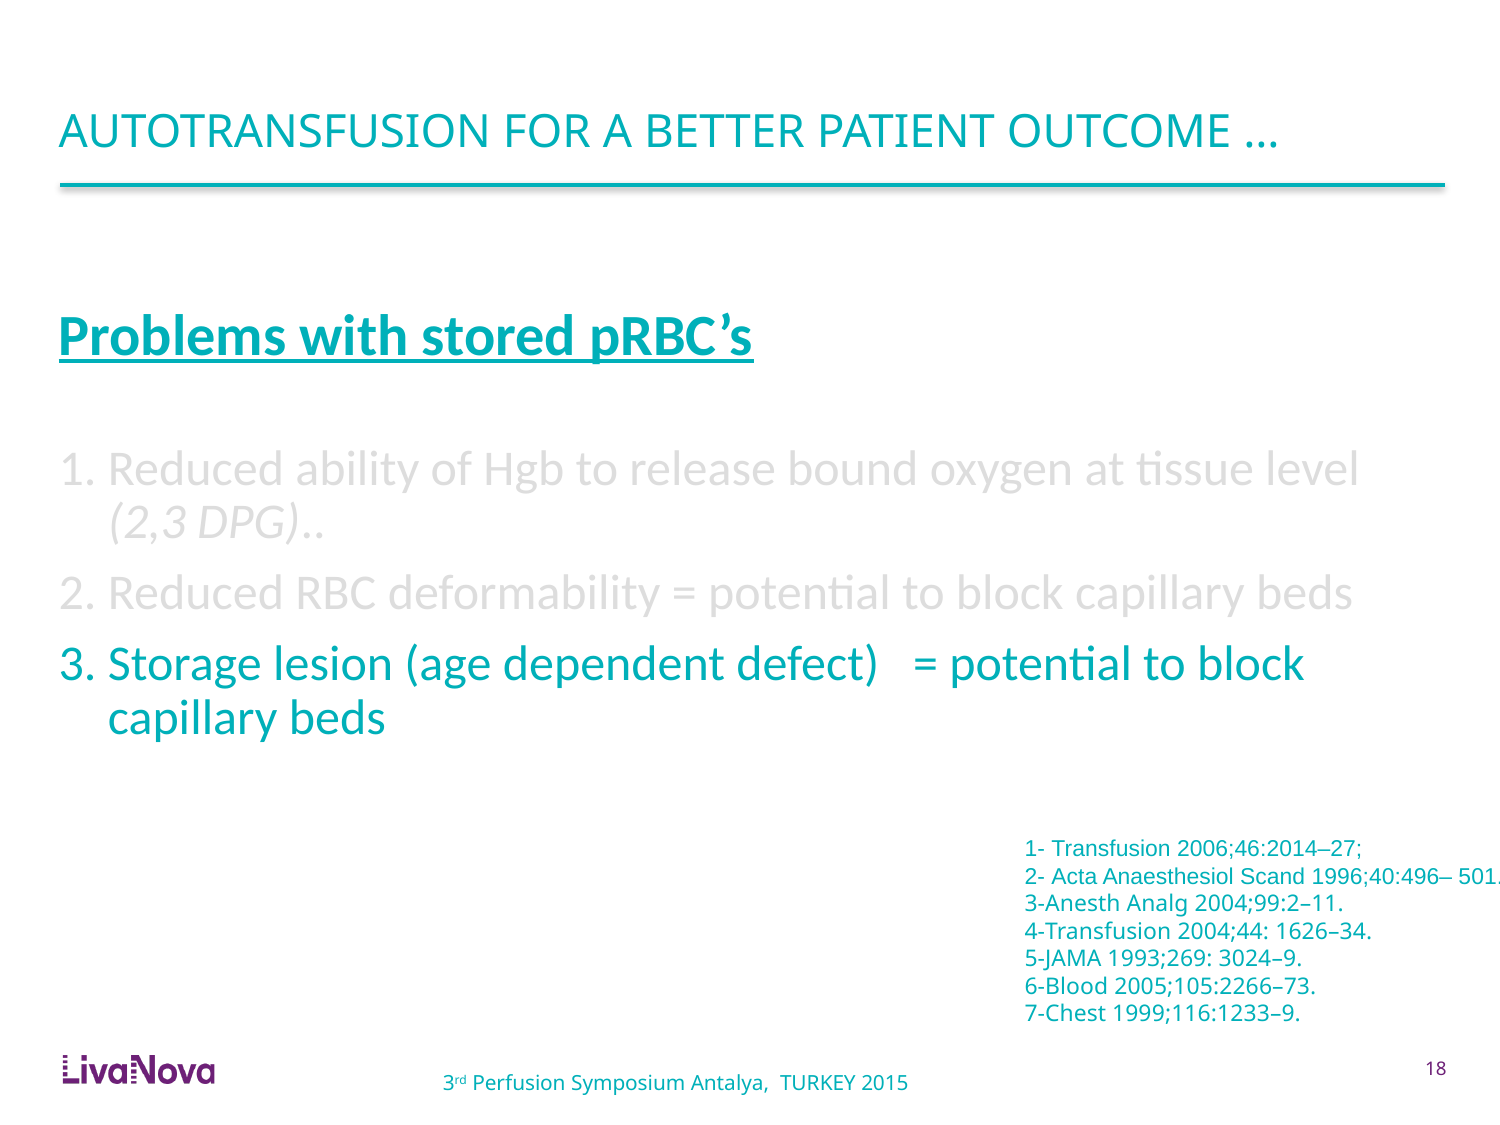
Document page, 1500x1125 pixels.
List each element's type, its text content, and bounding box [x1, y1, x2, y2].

slide_number 17 [1328, 1056, 1447, 1083]
footer 3rd Perfusion Symposium Antalya, TURKEY 2015 [442, 1057, 1081, 1107]
title AUTOTRANSFUSION FOR A BETTER PATIENT OUTCOME … [58, 42, 1446, 157]
text_box 1- Transfusion 2006;46:2014–27; 2- Acta Anaesthesiol Scand 1996;40:496– 501. 3-Anesth Analg 2004;99:2–11. 4-Transfusion 2004;44: 1626–34. 5-JAMA 1993;269: 3024–9. 6-Blood 2005;105:2266–73. 7-Chest 1999;116:1233–9. [1009, 826, 1500, 1034]
list Problems with stored pRBC’s Reduced ability of Hgb to release bound oxygen at tissue level (2,3 DPG).. Reduced RBC deformability = potential to block capillary beds Storage lesion (age dependent defect) = potential to block capillary beds [58, 305, 1446, 1015]
